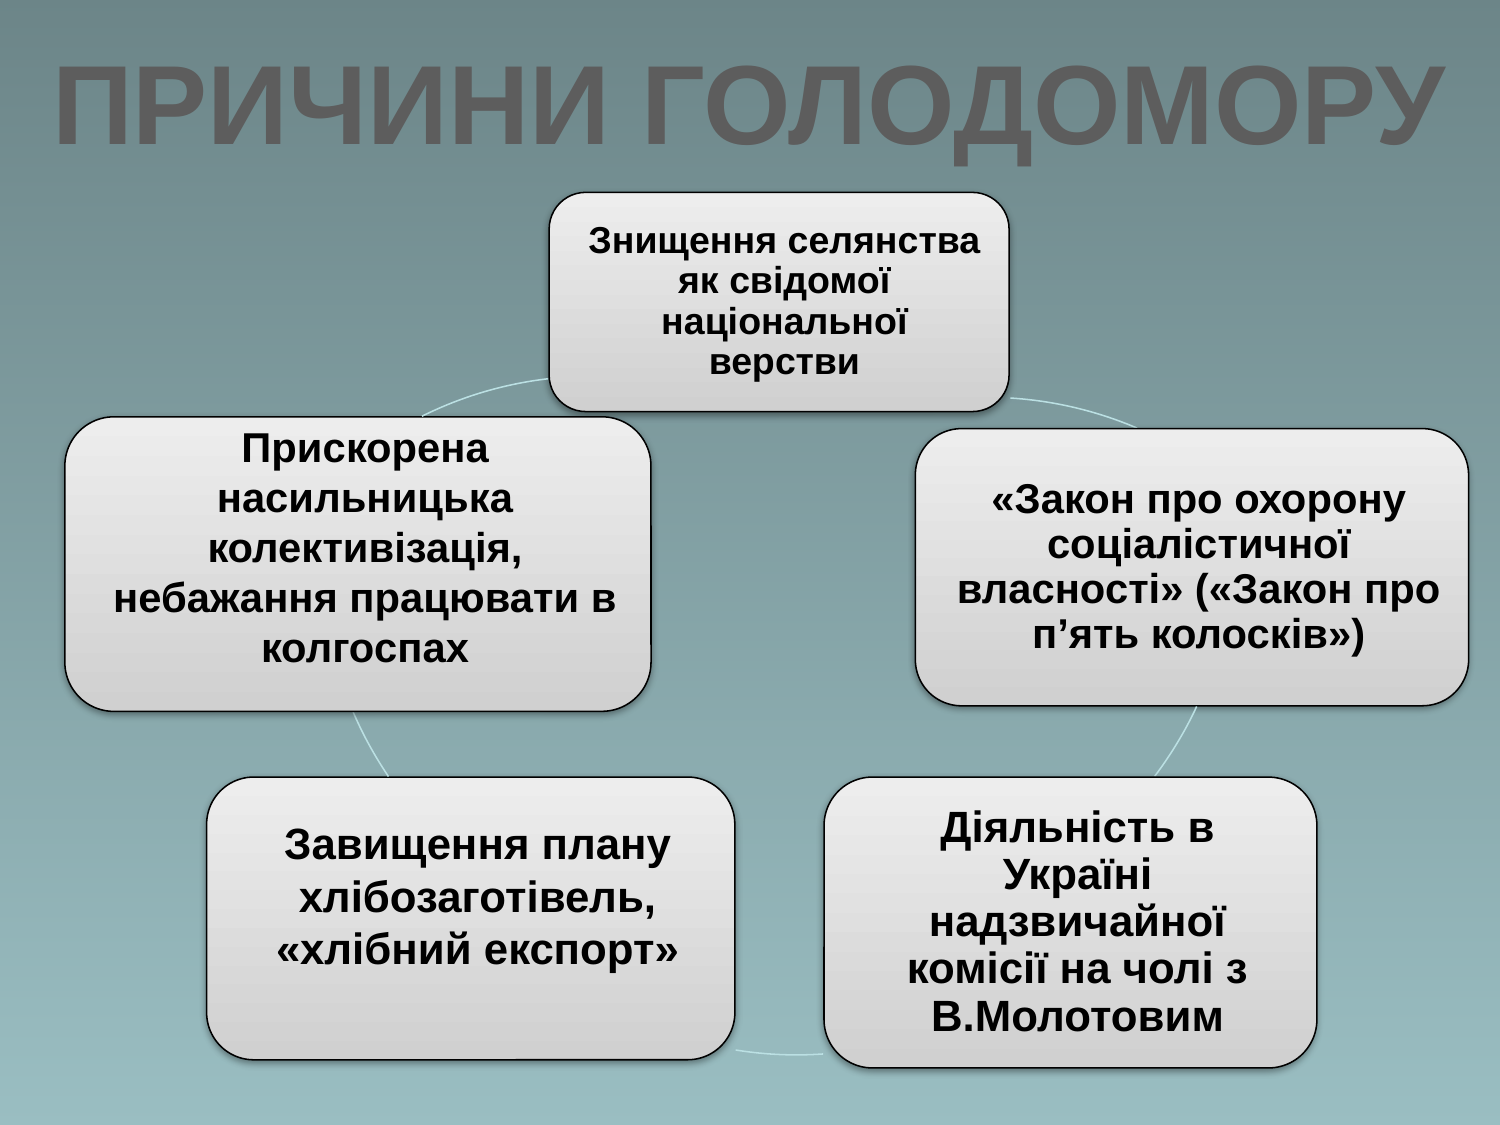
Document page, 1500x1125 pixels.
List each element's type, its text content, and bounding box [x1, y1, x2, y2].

text_box ПРИЧИНИ ГОЛОДОМОРУ [37, 24, 1461, 175]
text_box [24, 184, 1496, 1083]
